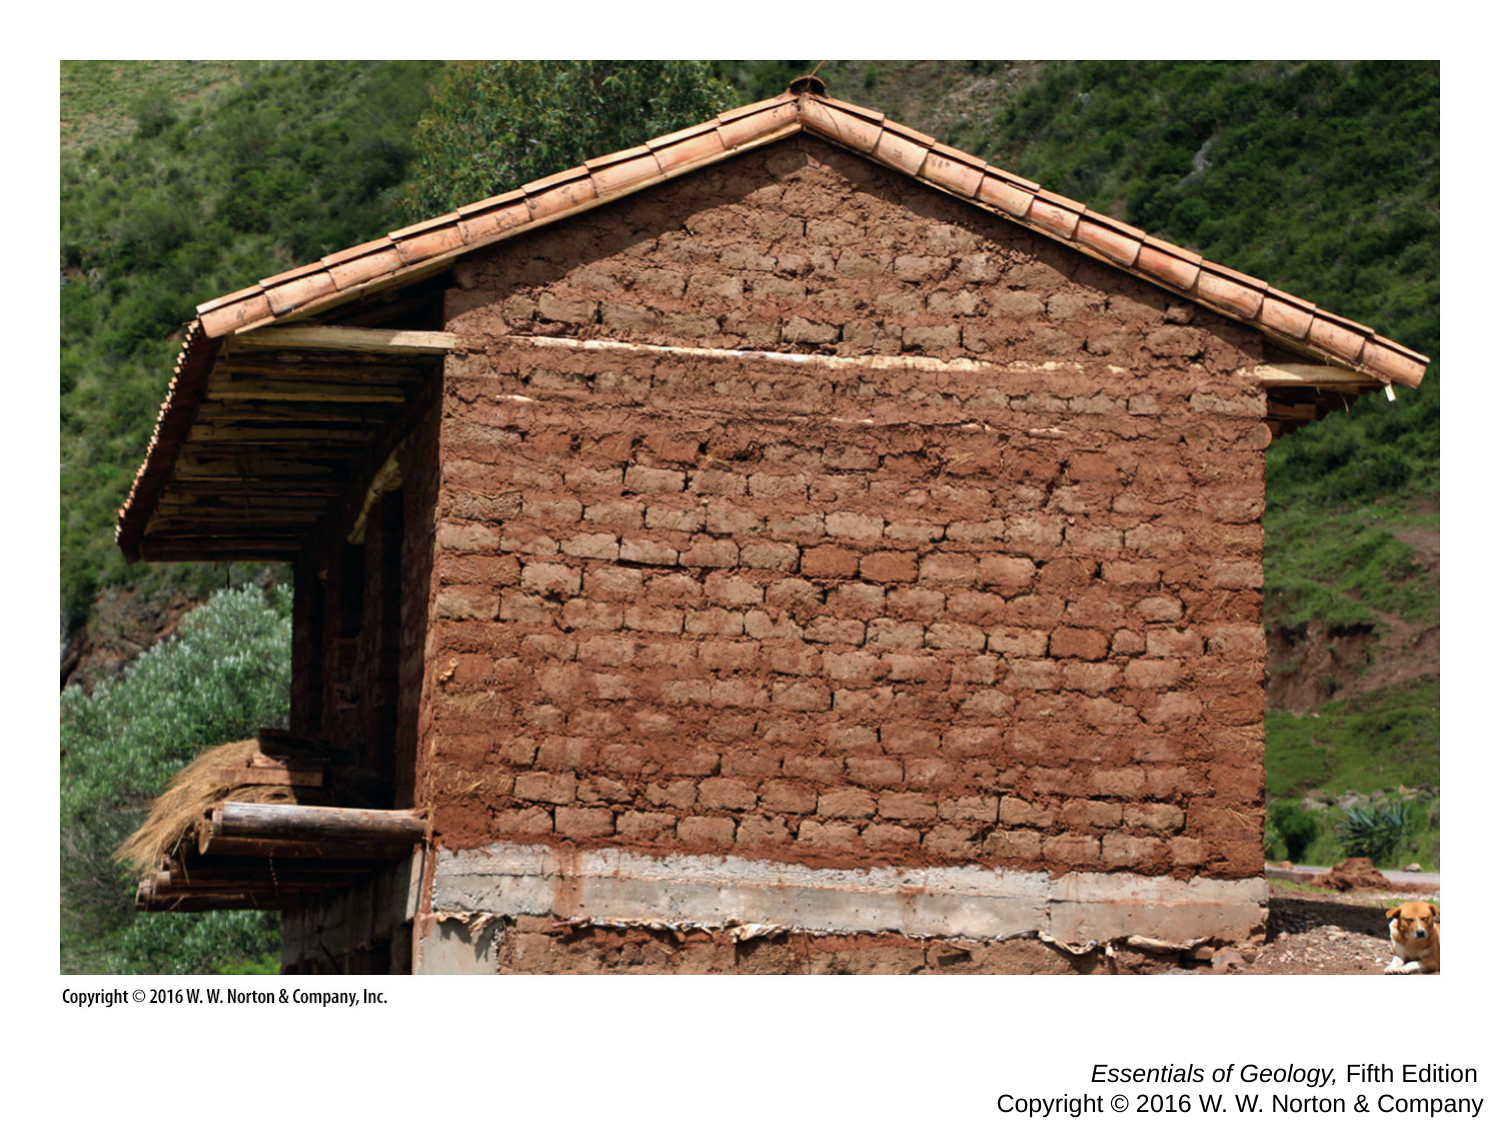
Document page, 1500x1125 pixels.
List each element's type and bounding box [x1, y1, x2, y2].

picture [52, 51, 1448, 1011]
